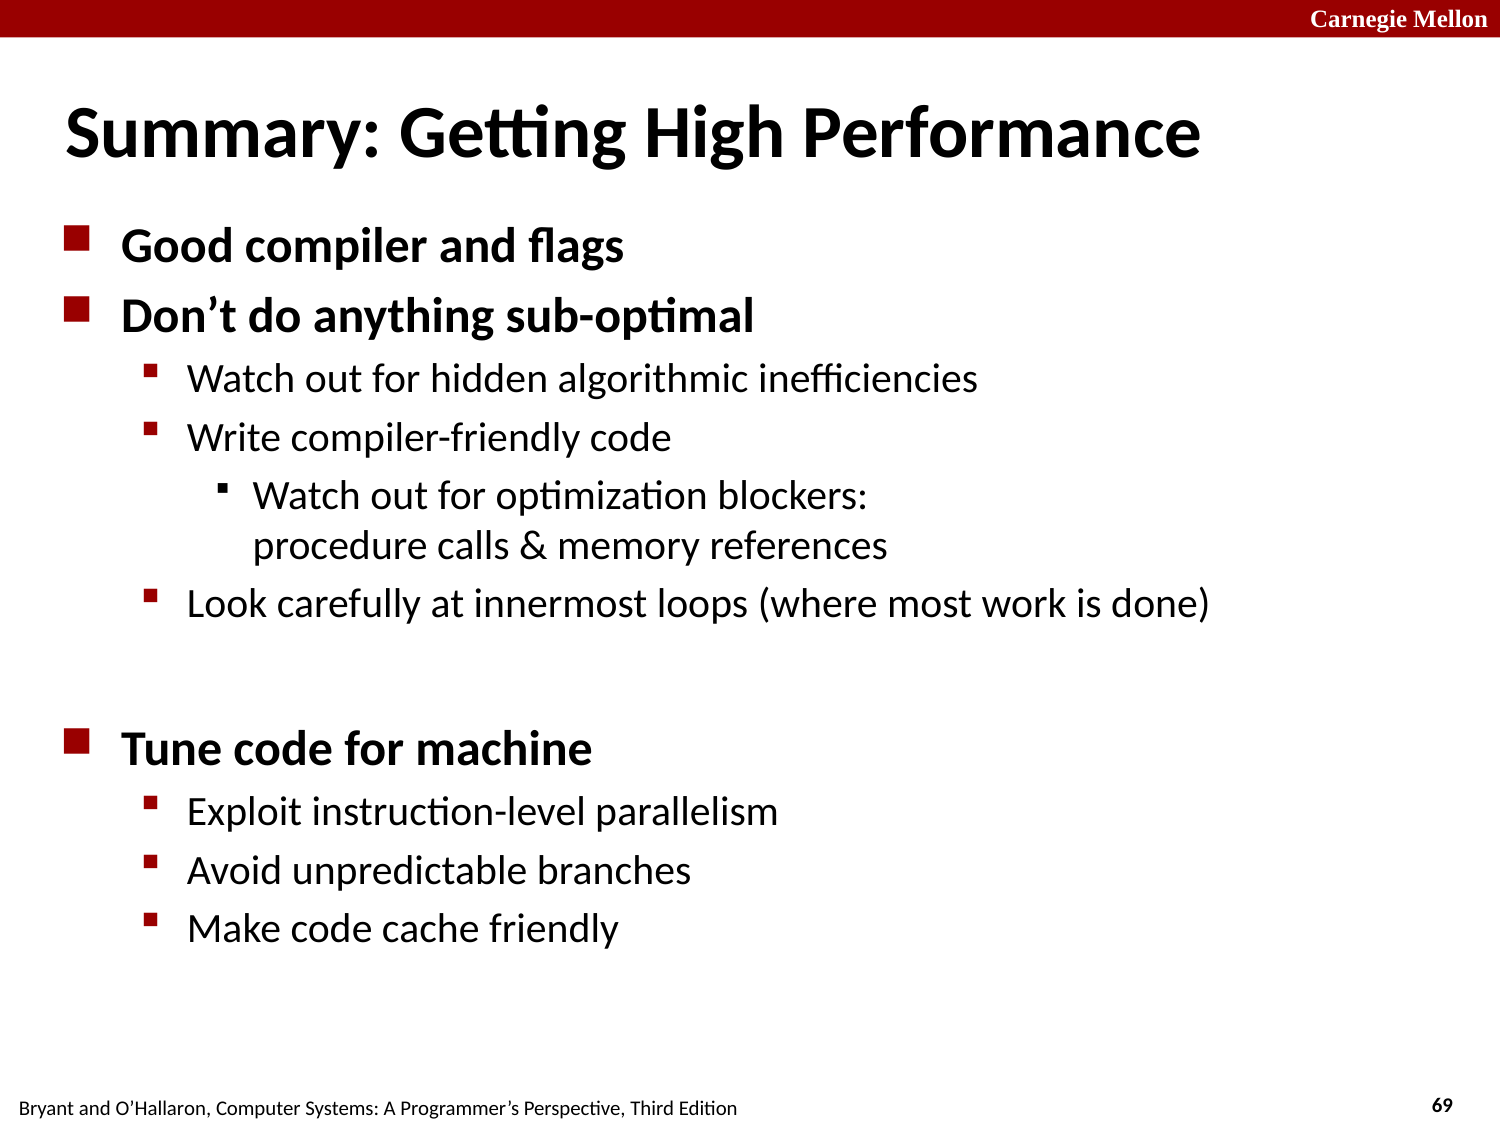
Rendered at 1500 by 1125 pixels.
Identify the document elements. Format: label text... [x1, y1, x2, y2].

list Good compiler and flags Don’t do anything sub-optimal Watch out for hidden algorithmic inefficiencies Write compiler-friendly code Watch out for optimization blockers: procedure calls & memory references Look carefully at innermost loops (where most work is done) Tune code for machine Exploit instruction-level parallelism Avoid unpredictable branches Make code cache friendly [49, 205, 1416, 1063]
title Summary: Getting High Performance [49, 80, 1288, 176]
